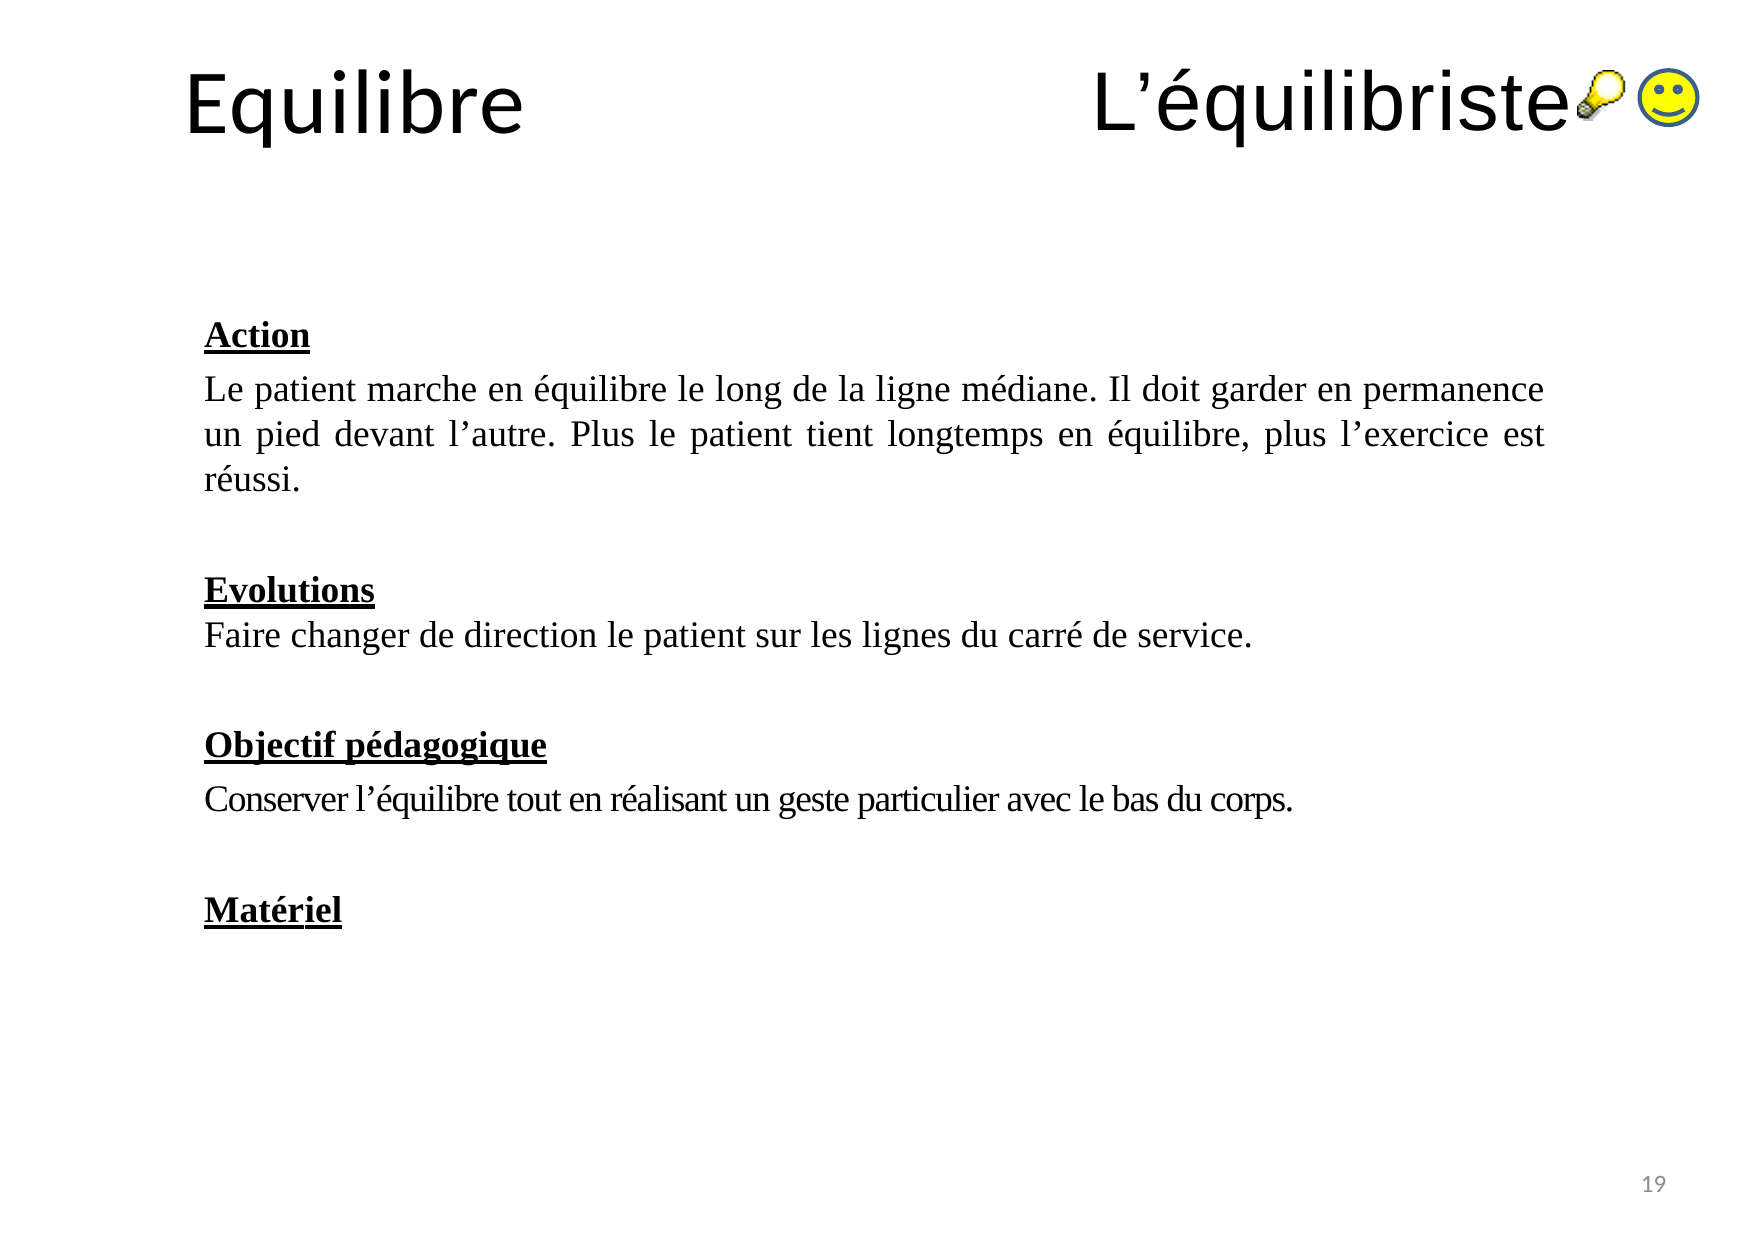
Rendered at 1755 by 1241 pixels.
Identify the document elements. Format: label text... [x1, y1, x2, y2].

title Equilibre [182, 0, 1573, 201]
text_box Action Le patient marche en équilibre le long de la ligne médiane. Il doit garder en permanence un pied devant l’autre. Plus le patient tient longtemps en équilibre, plus l’exercice est réussi. Evolutions Faire changer de direction le patient sur les lignes du carré de service. Objectif pédagogique Conserver l’équilibre tout en réalisant un geste particulier avec le bas du corps. Matériel [202, 310, 1548, 931]
text_box L’équilibriste [1089, 46, 1578, 147]
text_box [1637, 68, 1700, 128]
picture [1576, 70, 1628, 121]
slide_number 19 [1257, 823, 1667, 1241]
